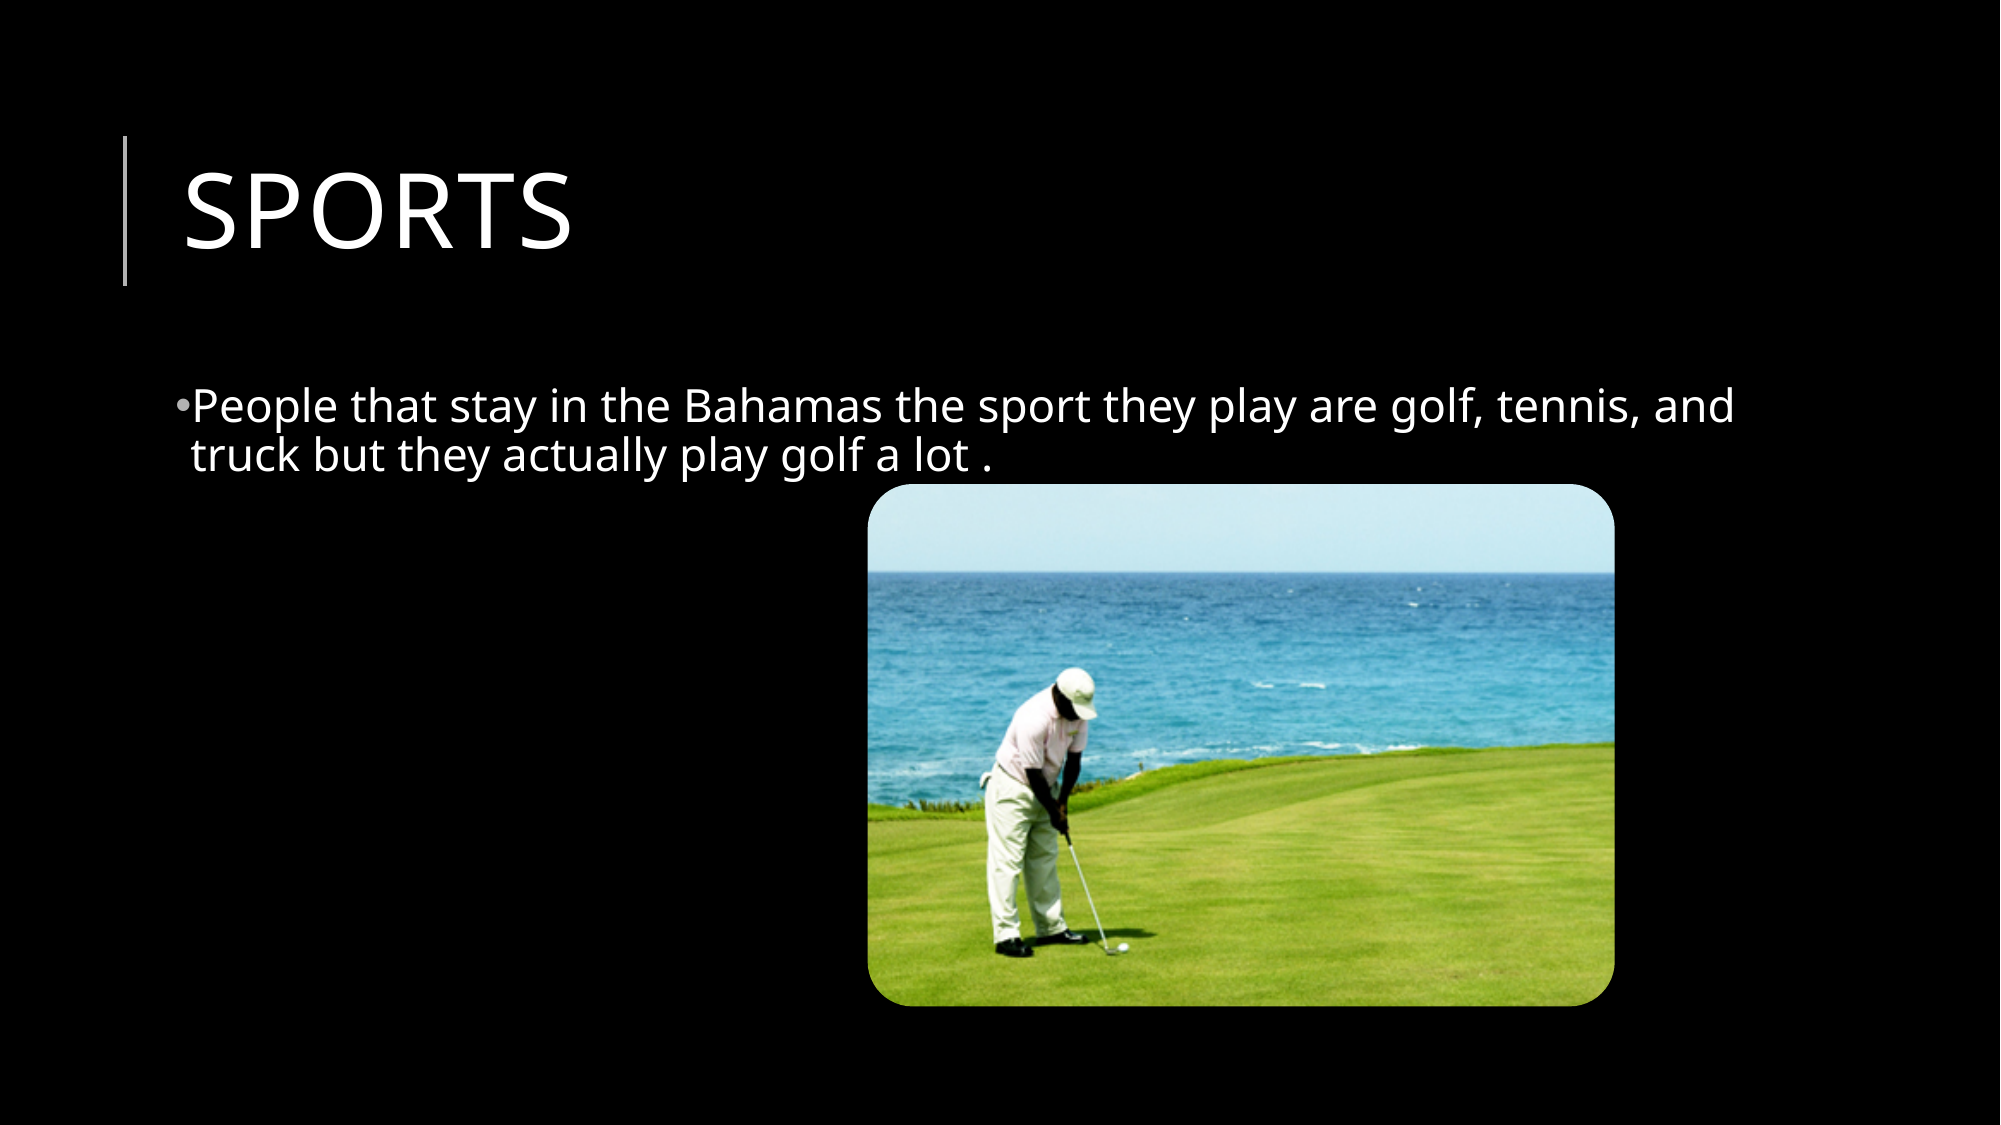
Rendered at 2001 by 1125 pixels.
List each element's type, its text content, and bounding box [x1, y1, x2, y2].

title Sports [168, 96, 1763, 342]
picture [867, 483, 1615, 1007]
list People that stay in the Bahamas the sport they play are golf, tennis, and truck but they actually play golf a lot . [168, 375, 1763, 1035]
